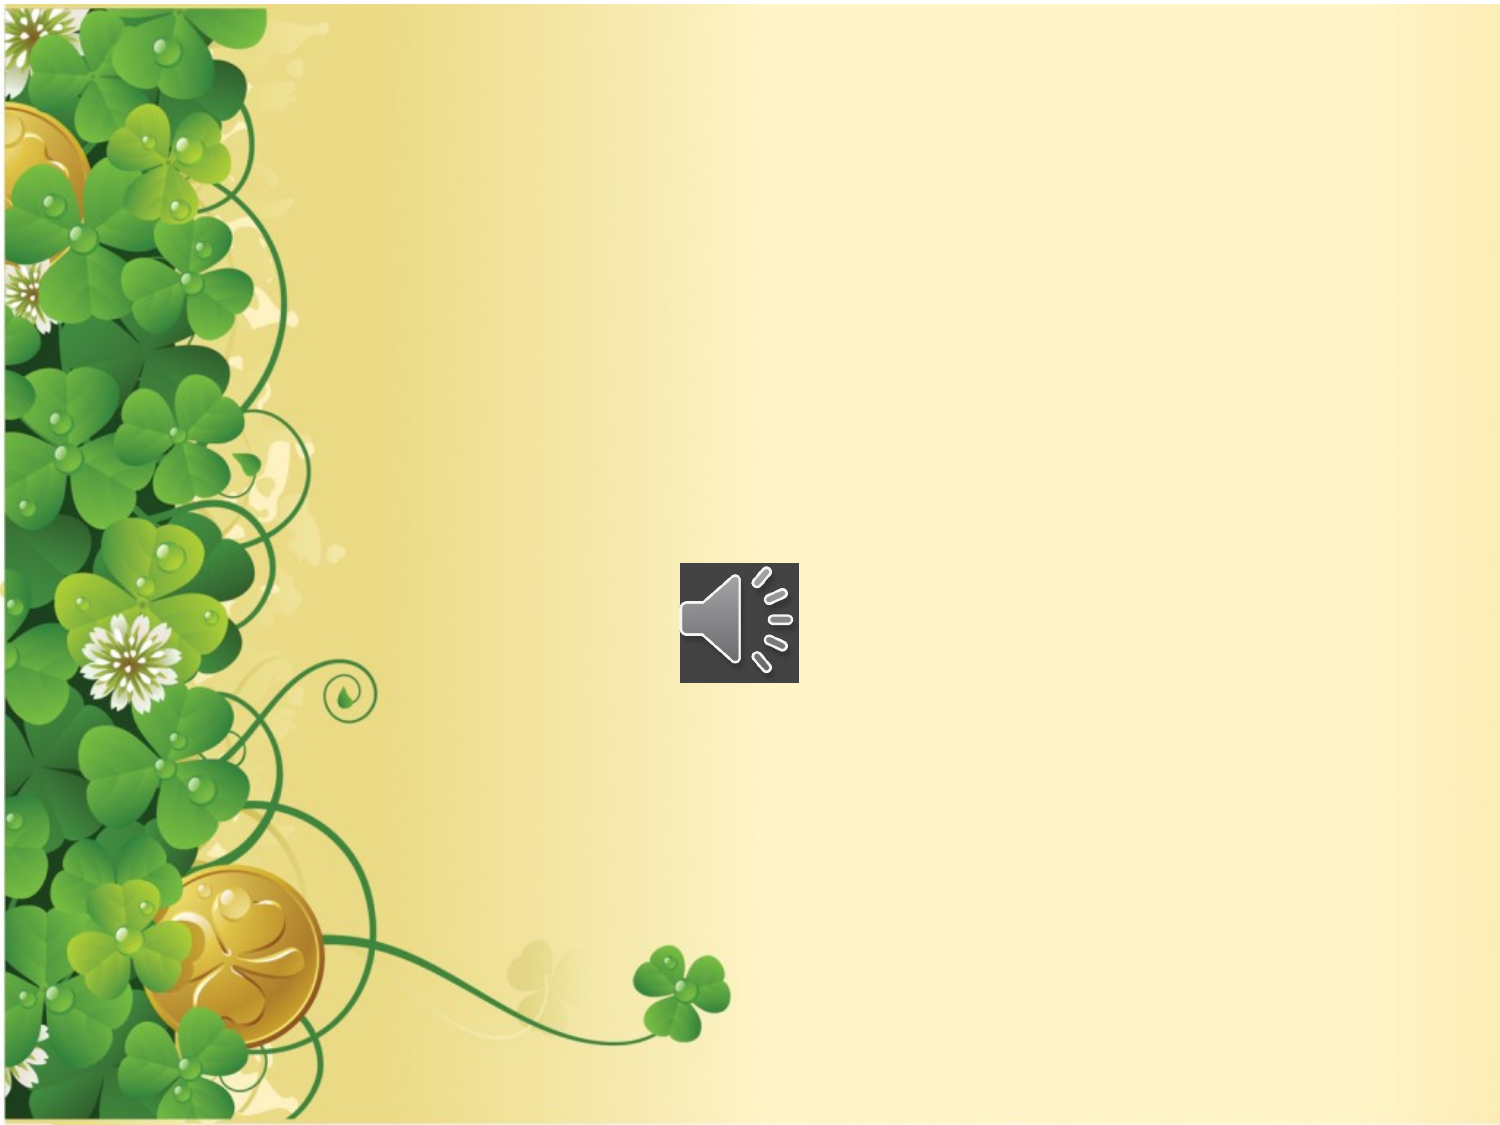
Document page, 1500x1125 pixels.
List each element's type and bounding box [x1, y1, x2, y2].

picture [0, 3, 1500, 1125]
list [678, 562, 801, 684]
